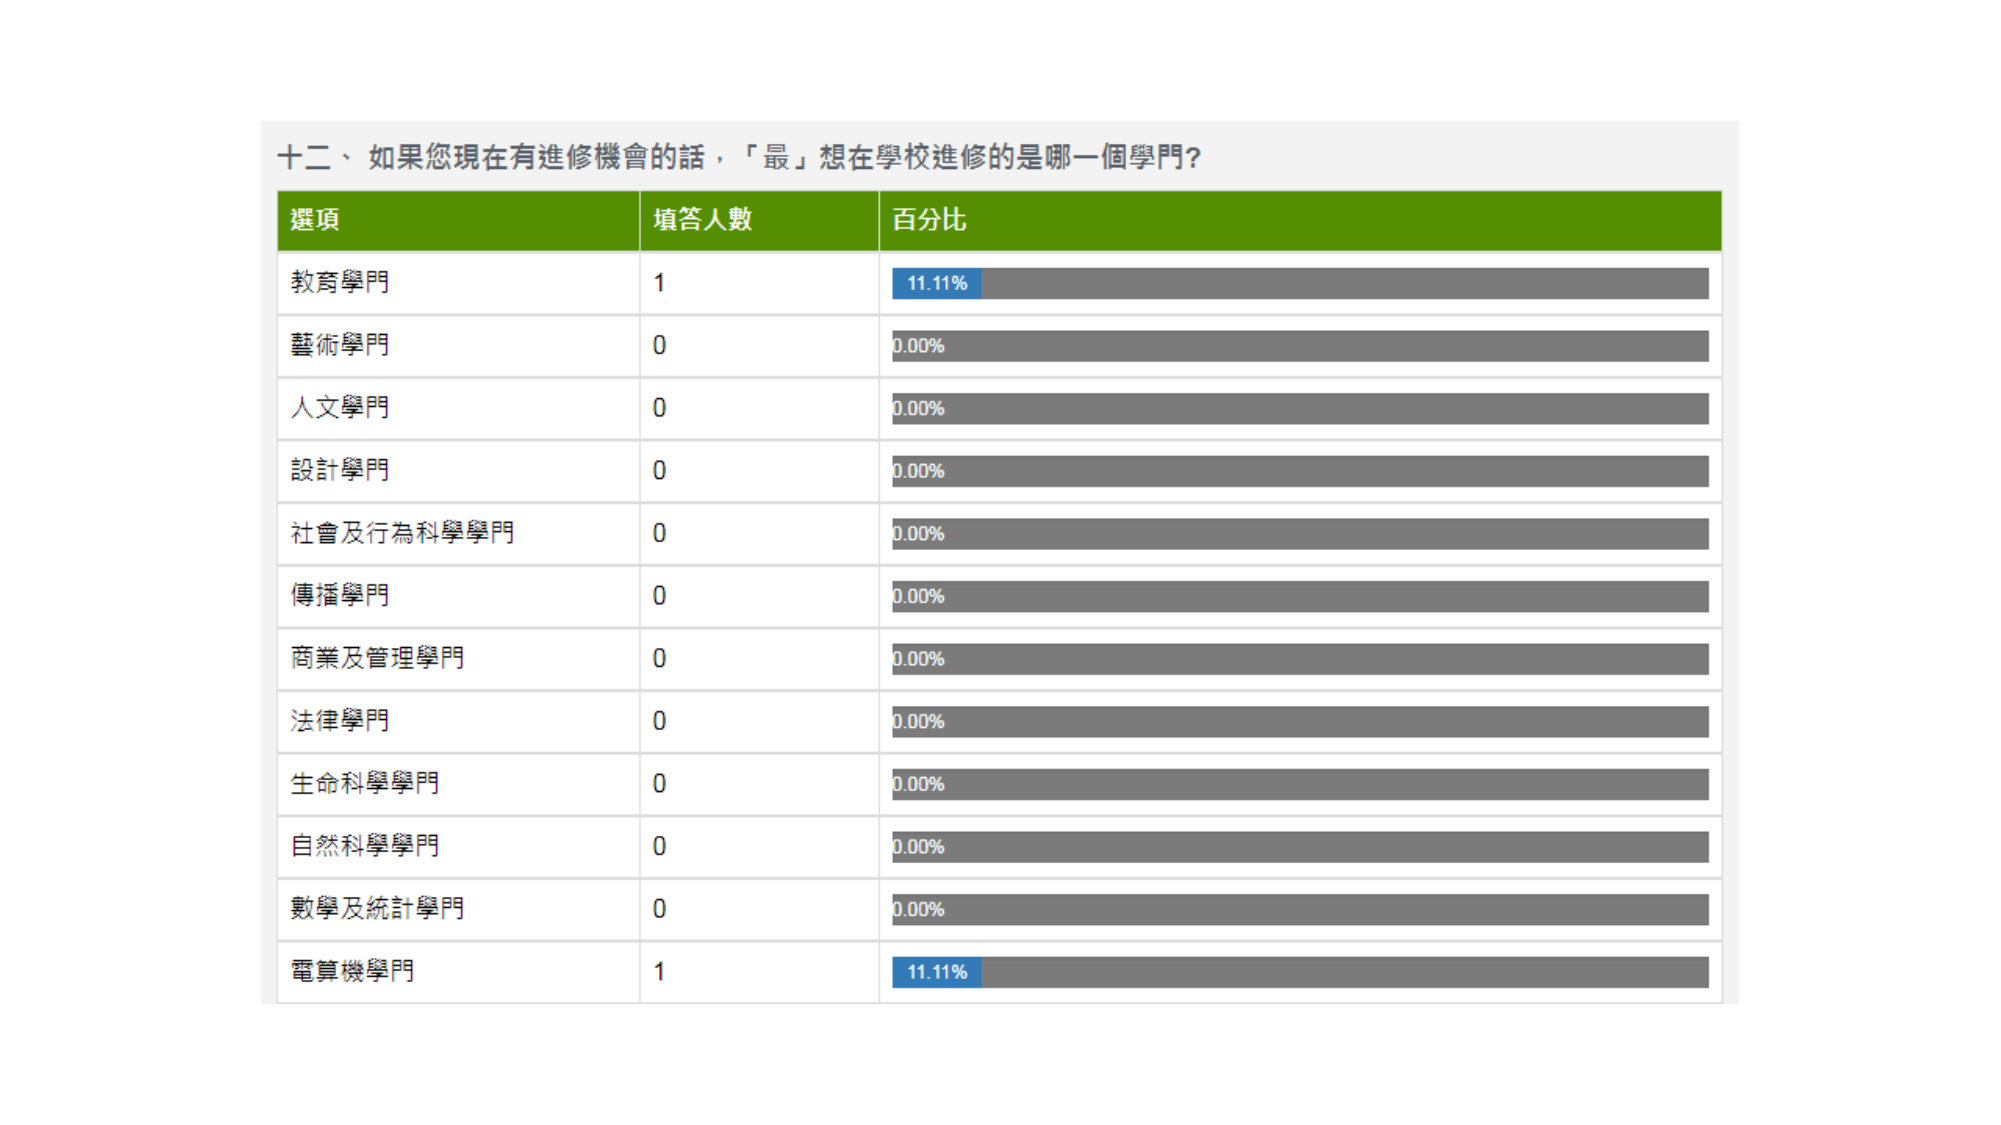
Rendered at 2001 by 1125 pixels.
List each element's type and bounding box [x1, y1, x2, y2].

picture [261, 121, 1739, 1004]
